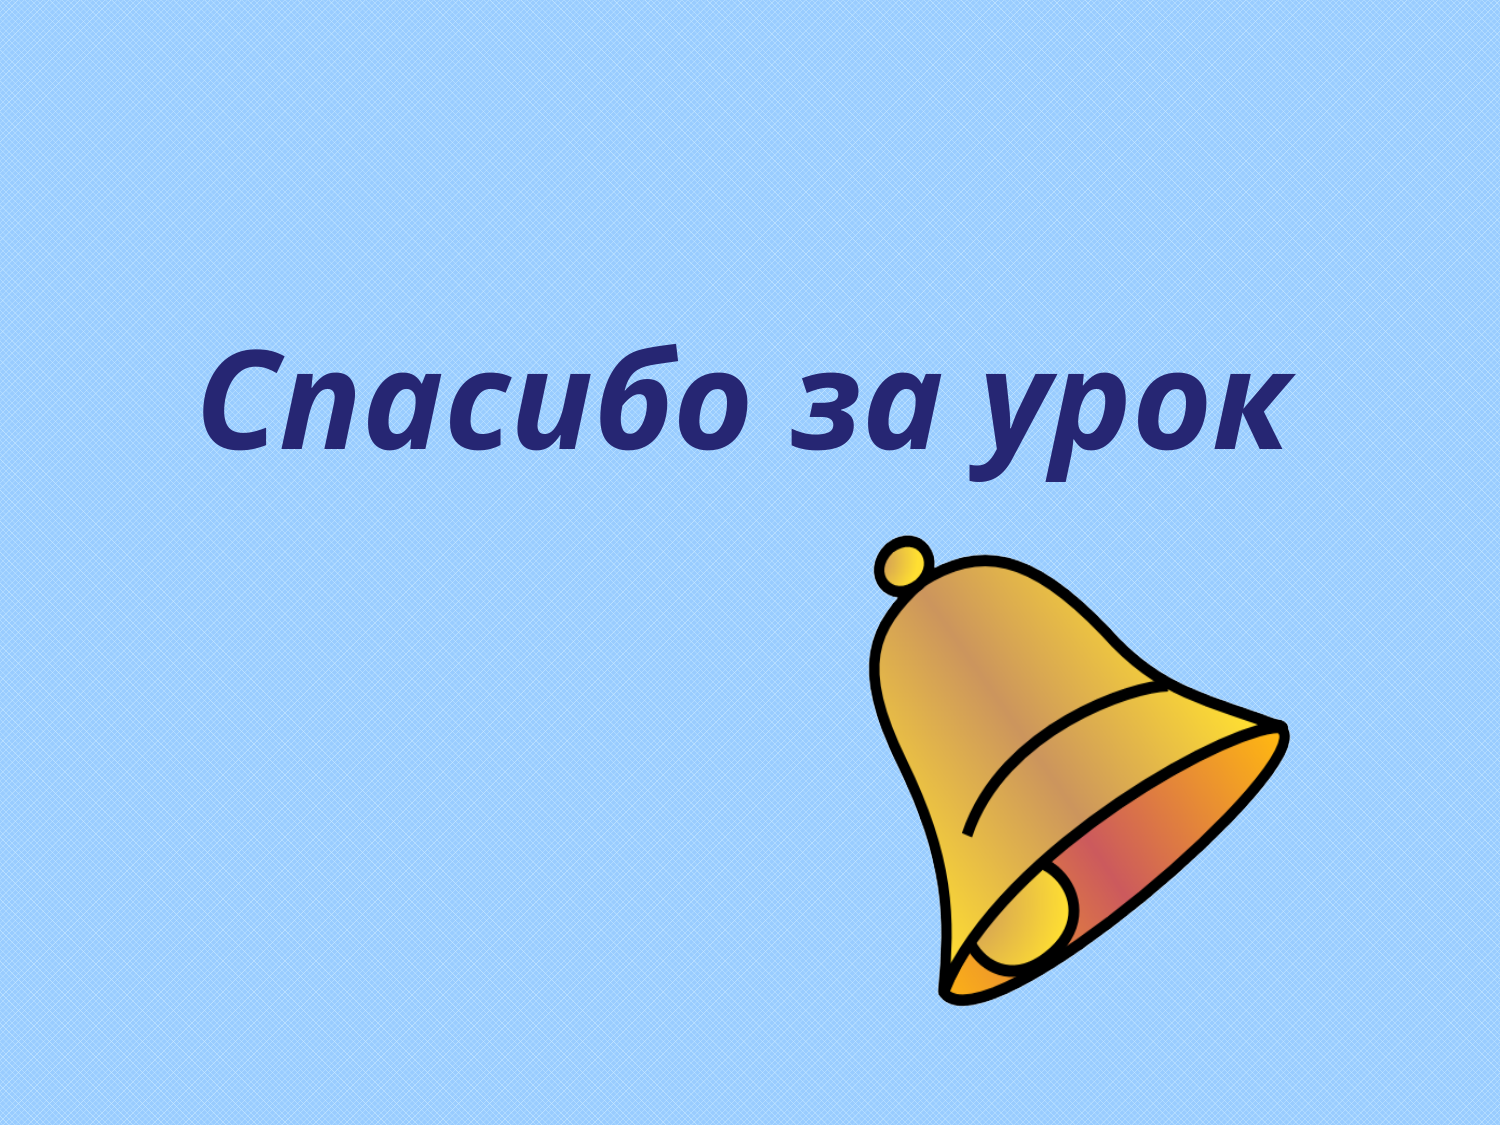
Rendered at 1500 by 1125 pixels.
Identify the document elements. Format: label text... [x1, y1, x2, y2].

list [784, 480, 1325, 1071]
text_box Спасибо за урок [70, 304, 1418, 485]
